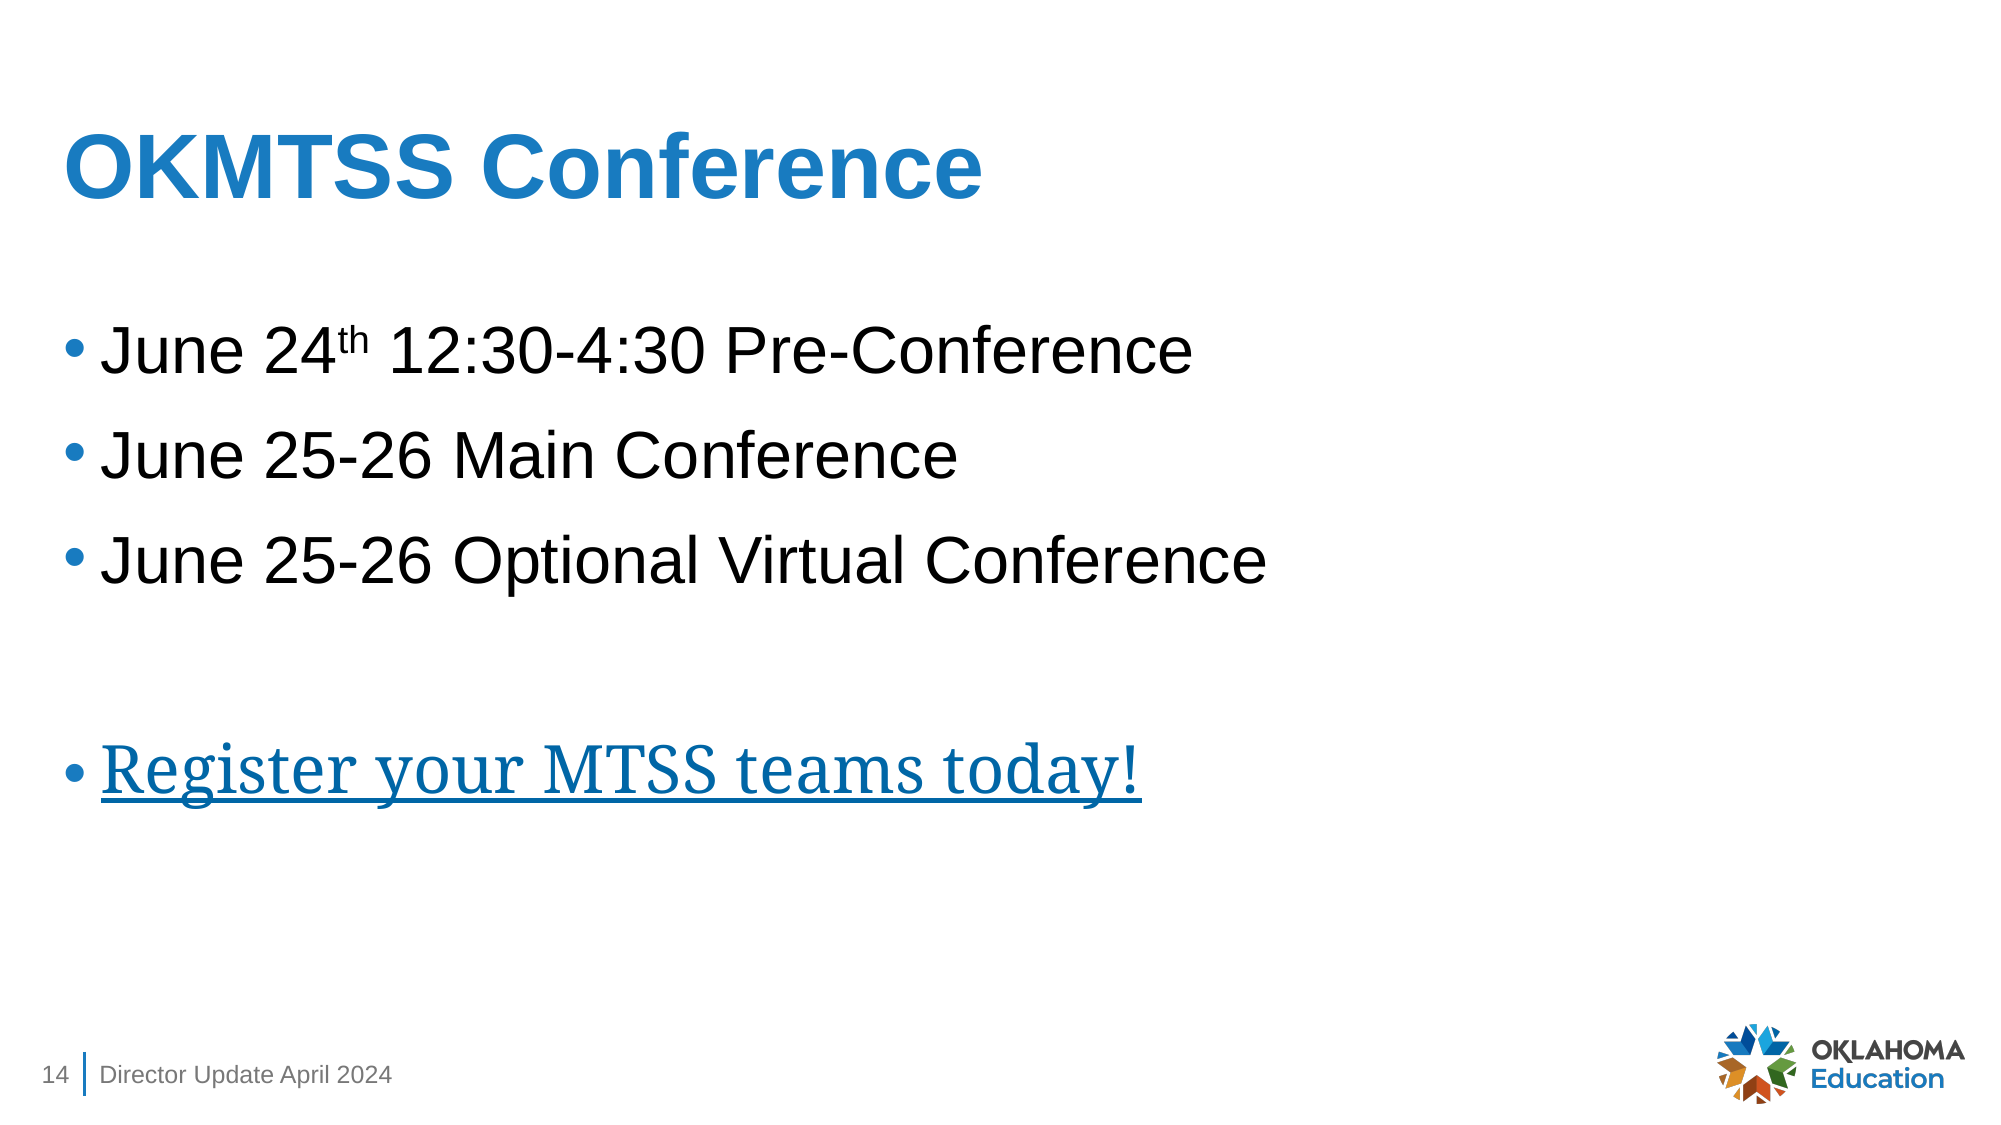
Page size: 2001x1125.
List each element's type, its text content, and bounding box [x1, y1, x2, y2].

slide_number 14 [0, 1043, 85, 1104]
list June 24th 12:30-4:30 Pre-Conference June 25-26 Main Conference June 25-26 Optional Virtual Conference Register your MTSS teams today! [48, 299, 1952, 1014]
title OKMTSS Conference [48, 59, 1952, 278]
footer Director Update April 2024 [85, 1043, 1063, 1104]
picture [1717, 1024, 1965, 1104]
